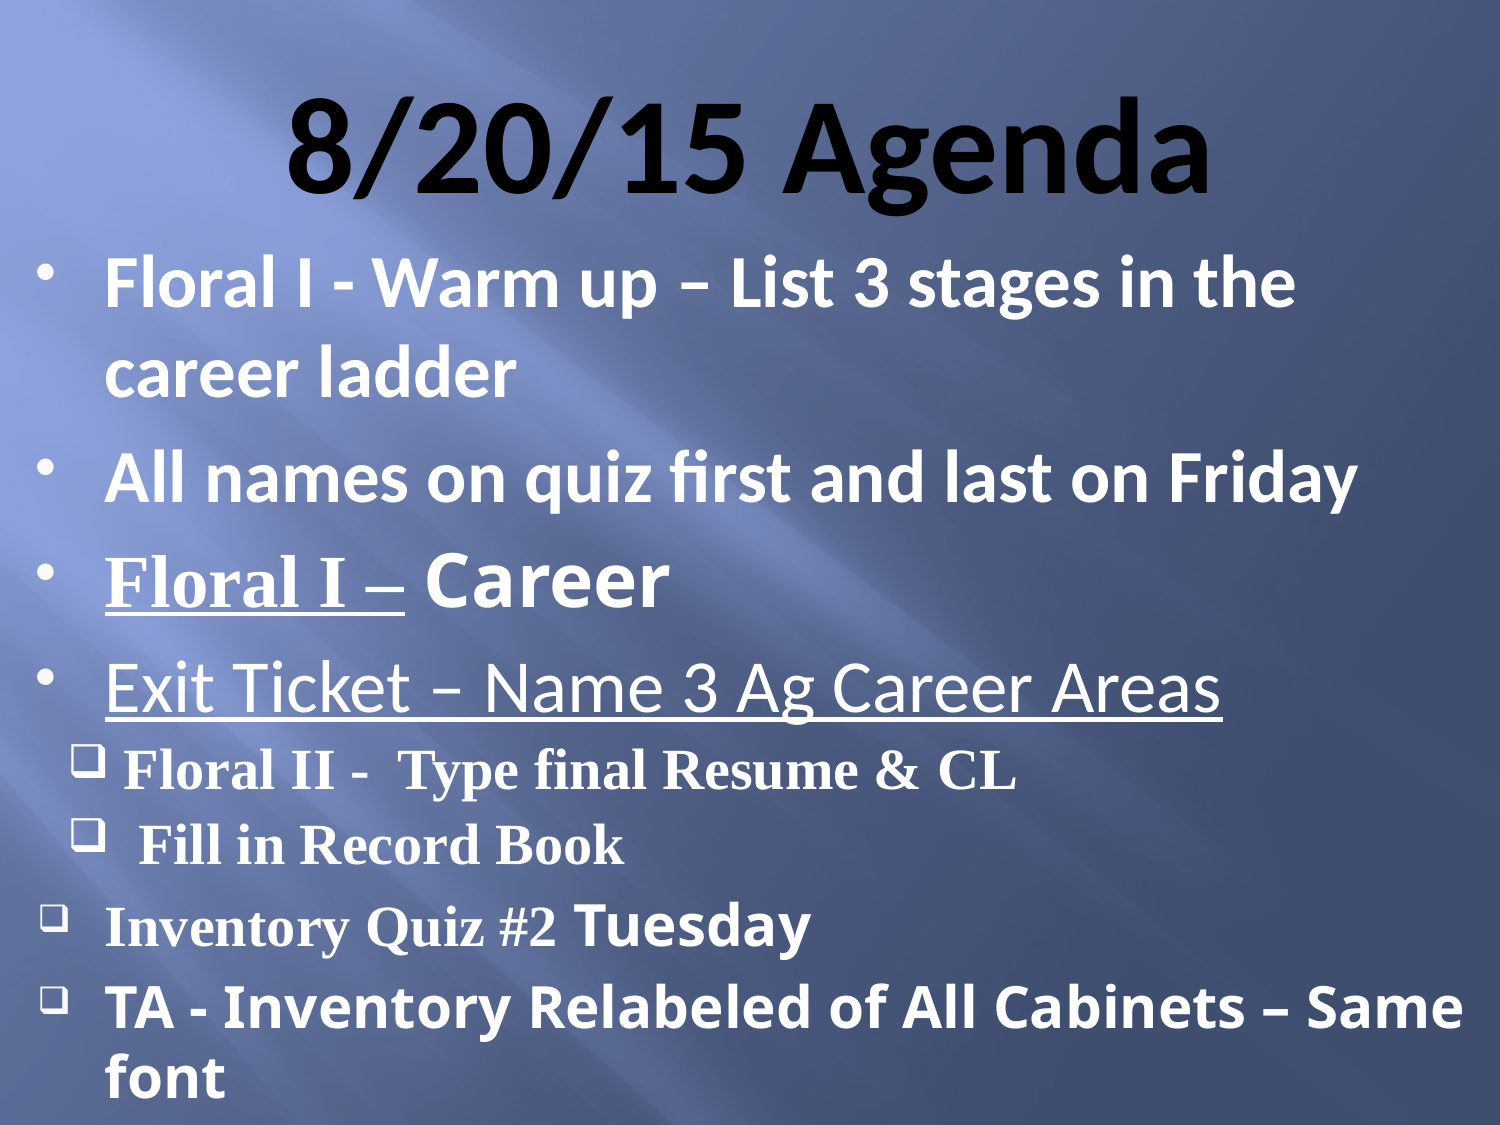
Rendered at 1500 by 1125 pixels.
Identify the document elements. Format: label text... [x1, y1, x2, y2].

title 8/20/15 Agenda [75, 45, 1425, 224]
list Floral I - Warm up – List 3 stages in the career ladder All names on quiz first and last on Friday Floral I – Career Exit Ticket – Name 3 Ag Career Areas Floral II - Type final Resume & CL Fill in Record Book Inventory Quiz #2 Tuesday TA - Inventory Relabeled of All Cabinets – Same font [0, 224, 1500, 1125]
